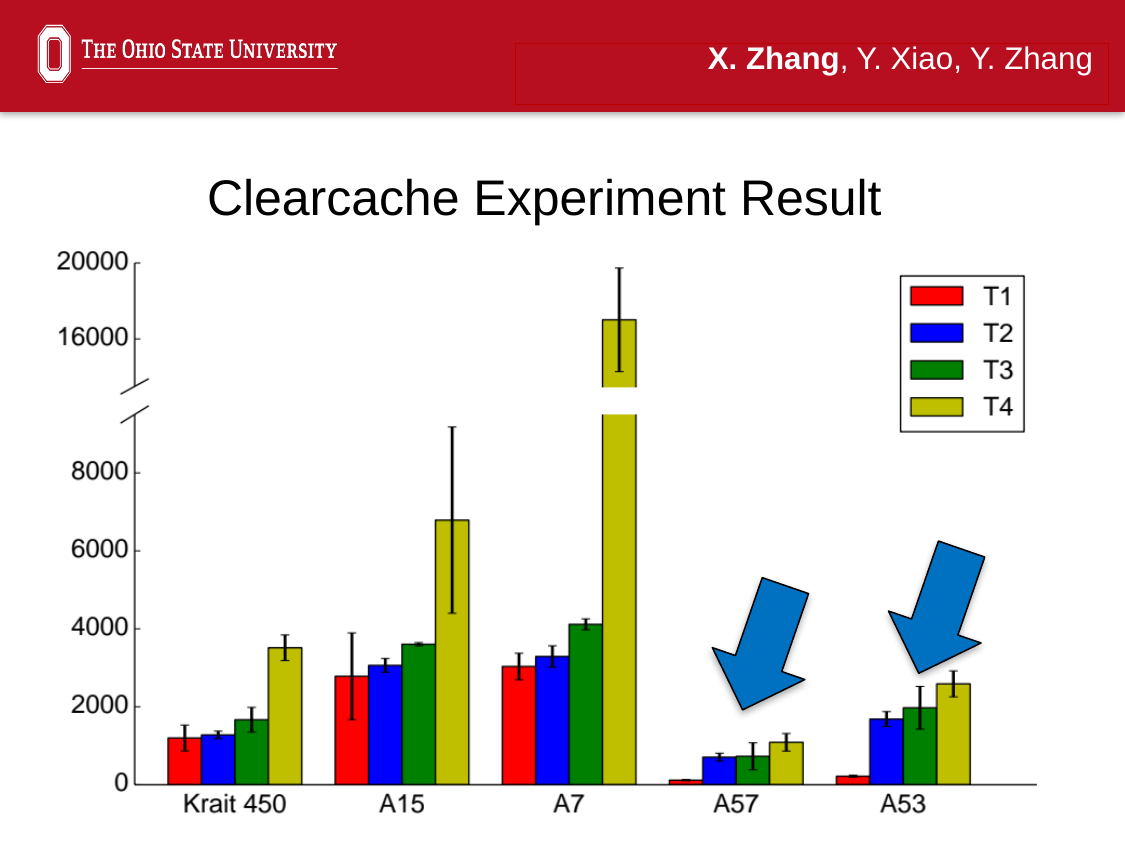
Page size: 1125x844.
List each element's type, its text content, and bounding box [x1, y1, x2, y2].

picture [37, 24, 338, 83]
text_box Clearcache Experiment Result [80, 157, 1008, 221]
list X. Zhang, Y. Xiao, Y. Zhang [515, 43, 1109, 105]
picture [29, 222, 1063, 844]
